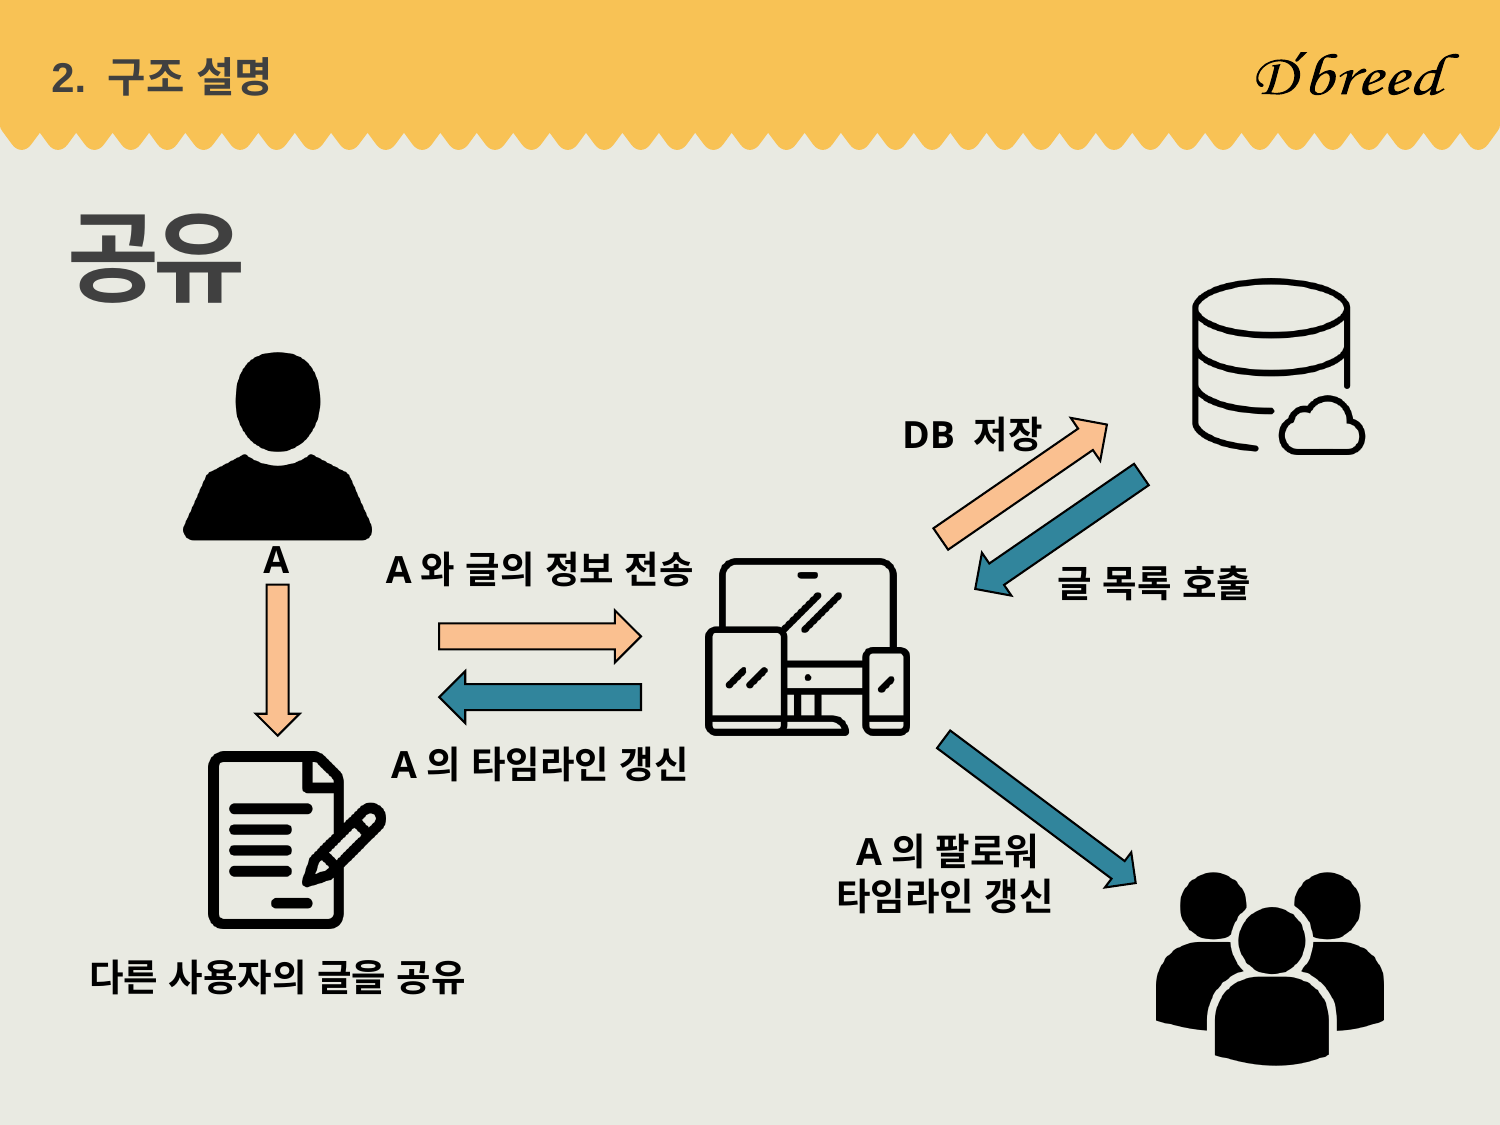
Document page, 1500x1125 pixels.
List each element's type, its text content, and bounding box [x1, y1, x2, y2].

text_box 글 목록 호출 [1043, 552, 1267, 612]
text_box 공유 [53, 187, 1404, 323]
title 2. 구조 설명 [36, 49, 1242, 111]
text_box A와 글의 정보 전송 [371, 538, 709, 598]
text_box 다른 사용자의 글을 공유 [74, 947, 481, 1007]
picture [208, 751, 386, 929]
picture [705, 544, 910, 749]
text_box DB 저장 [887, 403, 1058, 464]
picture [1156, 854, 1384, 1083]
text_box [935, 729, 1137, 889]
text_box A의 팔로워 타임라인 갱신 [821, 821, 1069, 926]
text_box A [248, 541, 305, 589]
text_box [439, 610, 641, 724]
text_box [253, 589, 303, 738]
picture [183, 351, 373, 541]
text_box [940, 450, 1142, 564]
text_box A의 타임라인 갱신 [376, 733, 704, 794]
picture [1190, 278, 1367, 455]
